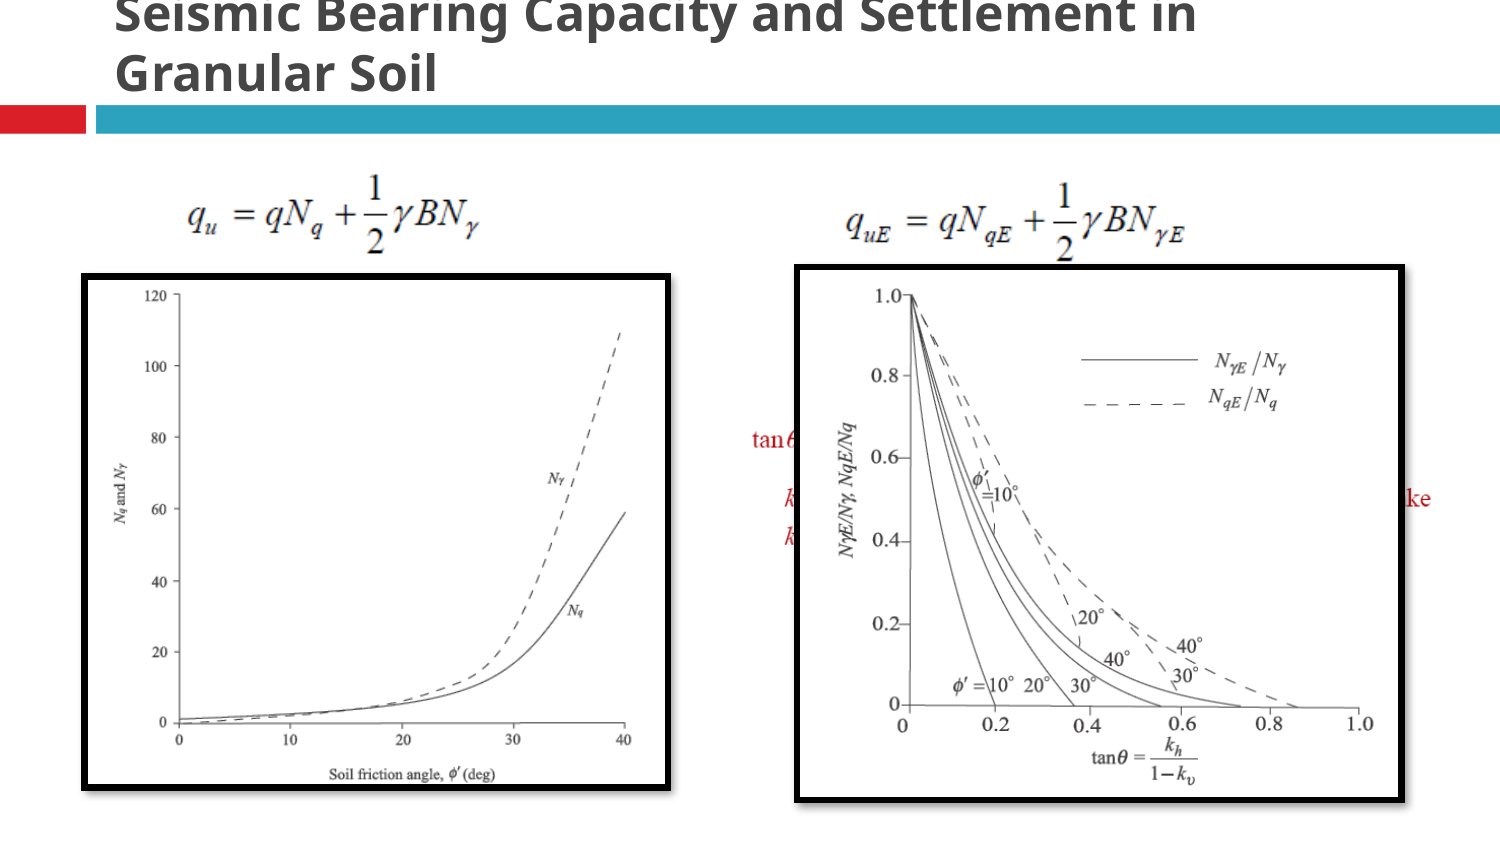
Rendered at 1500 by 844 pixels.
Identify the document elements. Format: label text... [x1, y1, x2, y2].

picture [0, 104, 1500, 136]
picture [87, 279, 676, 785]
picture [162, 159, 491, 271]
picture [737, 152, 1447, 798]
title Seismic Bearing Capacity and Settlement in Granular Soil [99, 9, 1438, 110]
